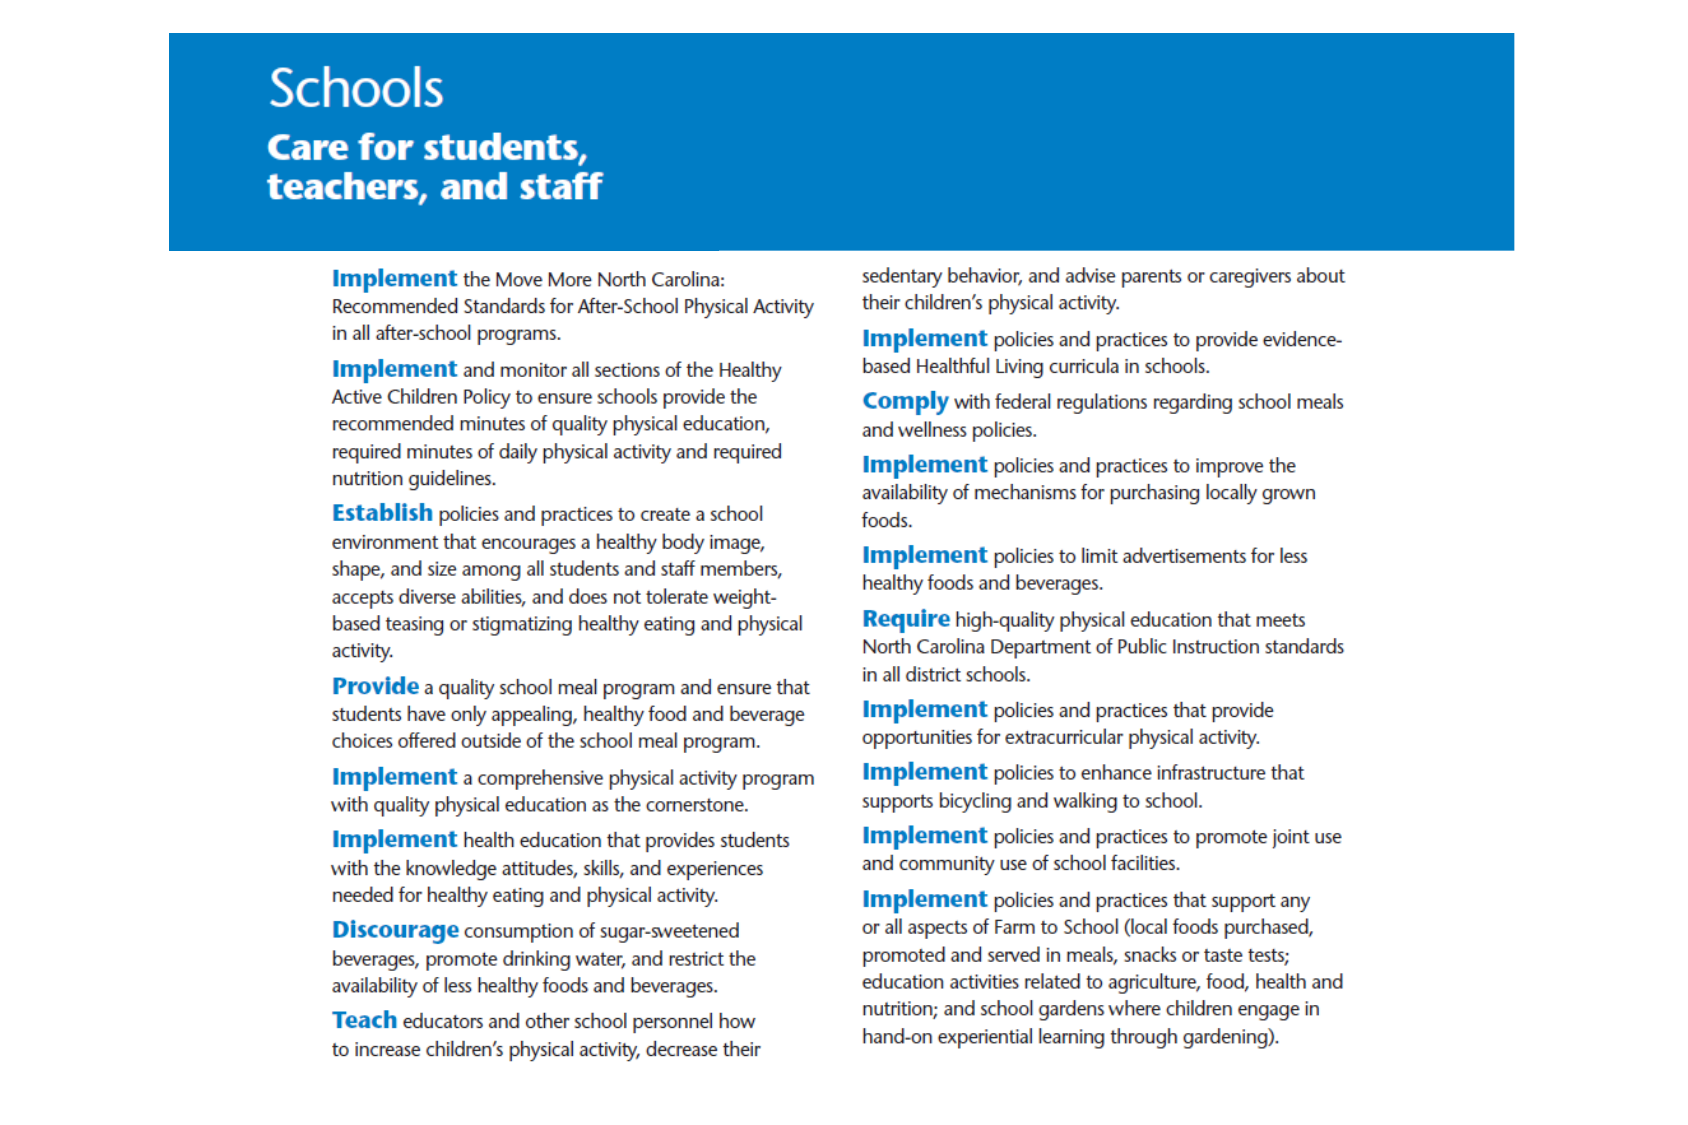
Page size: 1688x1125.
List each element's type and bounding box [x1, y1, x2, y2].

picture [326, 261, 1361, 1069]
text_box [718, 32, 1515, 252]
picture [169, 33, 719, 251]
